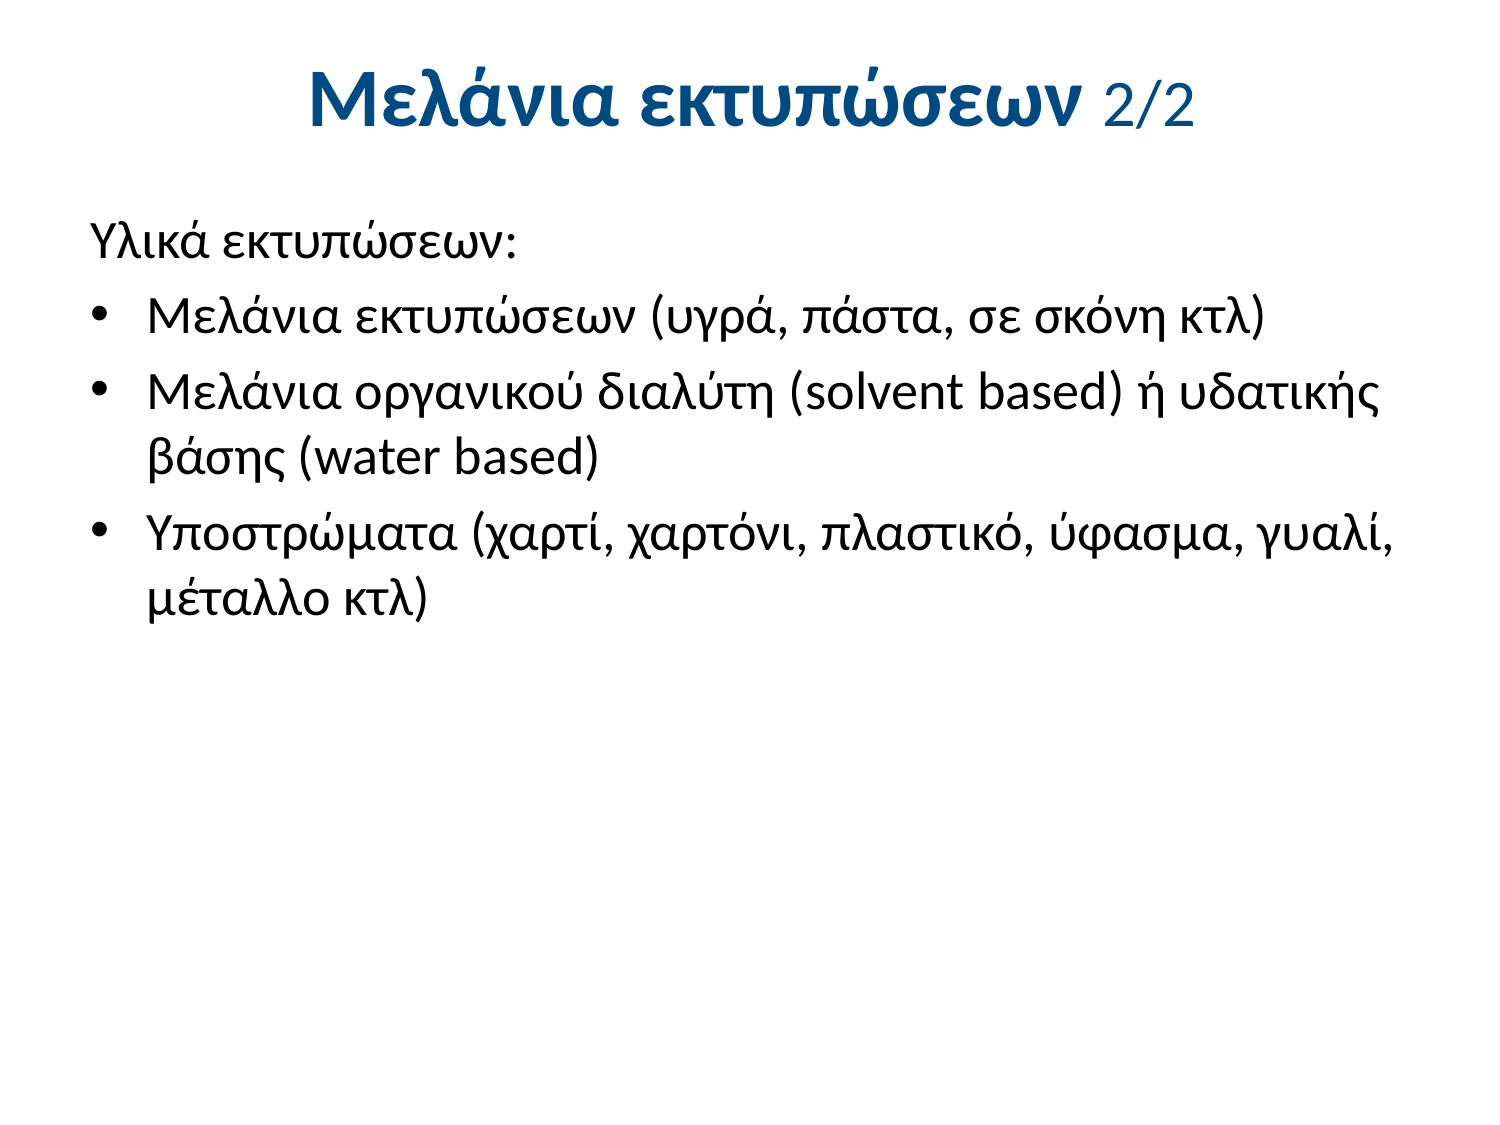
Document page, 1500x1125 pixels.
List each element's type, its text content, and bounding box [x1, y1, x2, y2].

list Υλικά εκτυπώσεων: Μελάνια εκτυπώσεων (υγρά, πάστα, σε σκόνη κτλ) Μελάνια οργανικού διαλύτη (solvent based) ή υδατικής βάσης (water based) Υποστρώματα (χαρτί, χαρτόνι, πλαστικό, ύφασμα, γυαλί, μέταλλο κτλ) [75, 196, 1425, 1024]
title Μελάνια εκτυπώσεων 2/2 [76, 19, 1427, 169]
